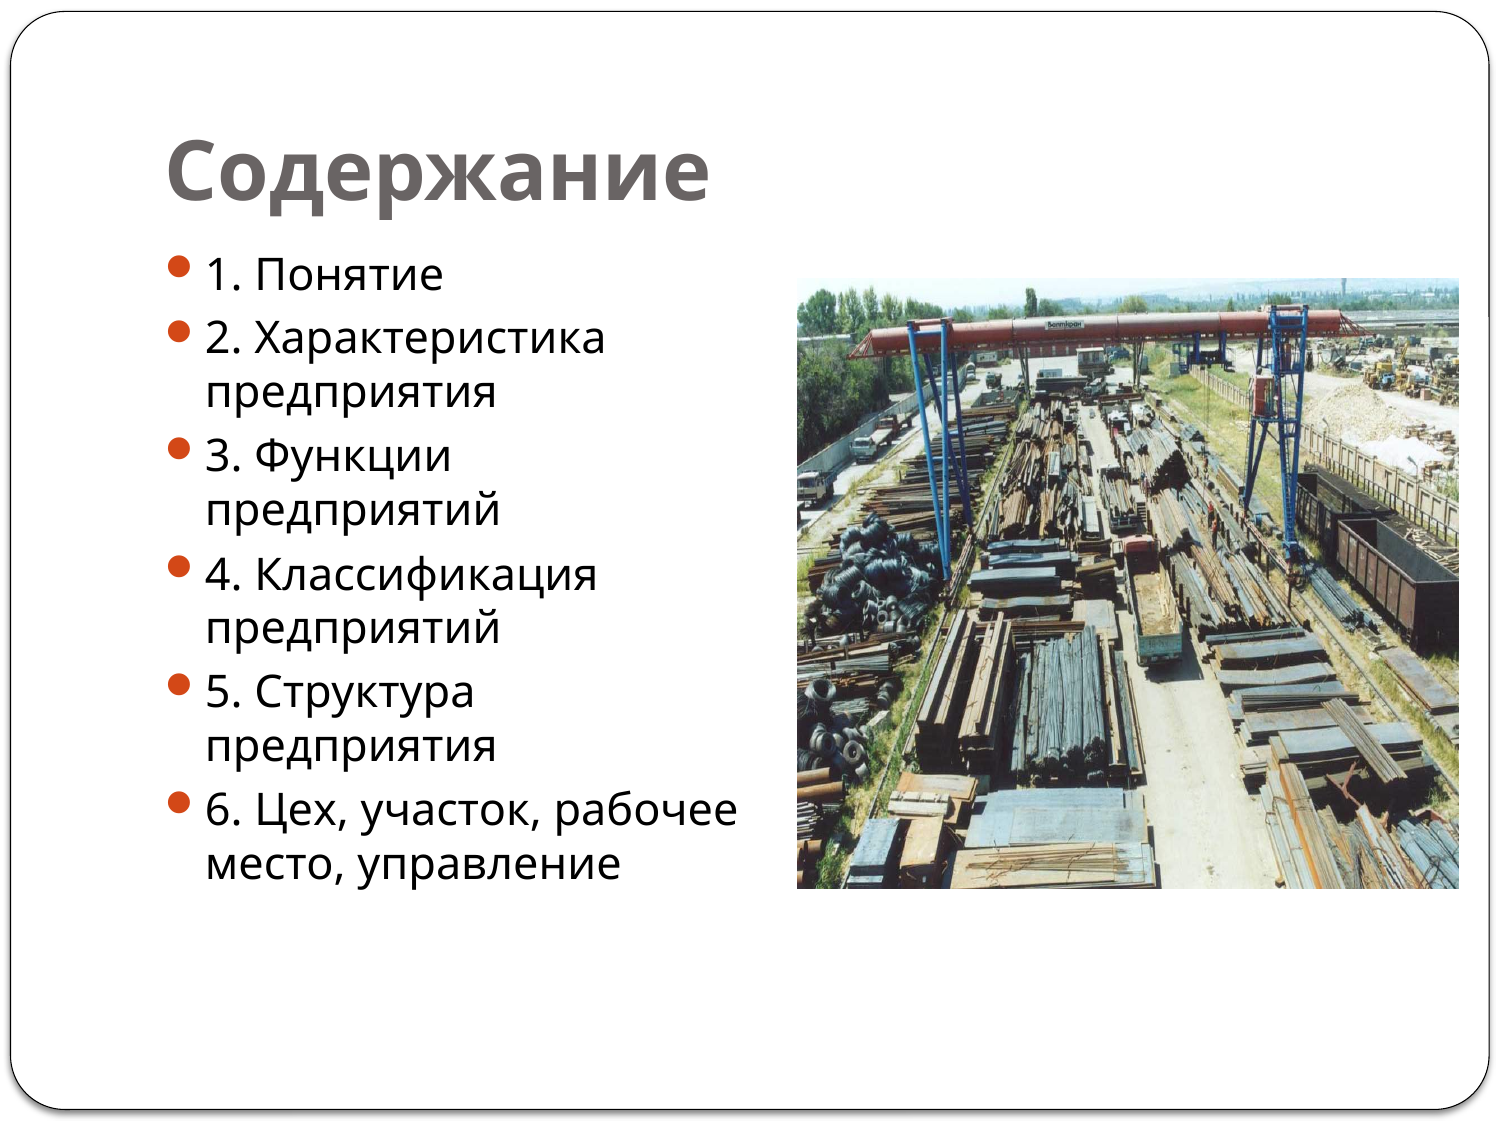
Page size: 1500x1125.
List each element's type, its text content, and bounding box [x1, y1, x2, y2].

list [796, 278, 1459, 889]
title Содержание [150, 45, 1425, 233]
list 1. Понятие 2. Характеристика предприятия 3. Функции предприятий 4. Классификация предприятий 5. Структура предприятия 6. Цех, участок, рабочее место, управление [150, 237, 765, 988]
